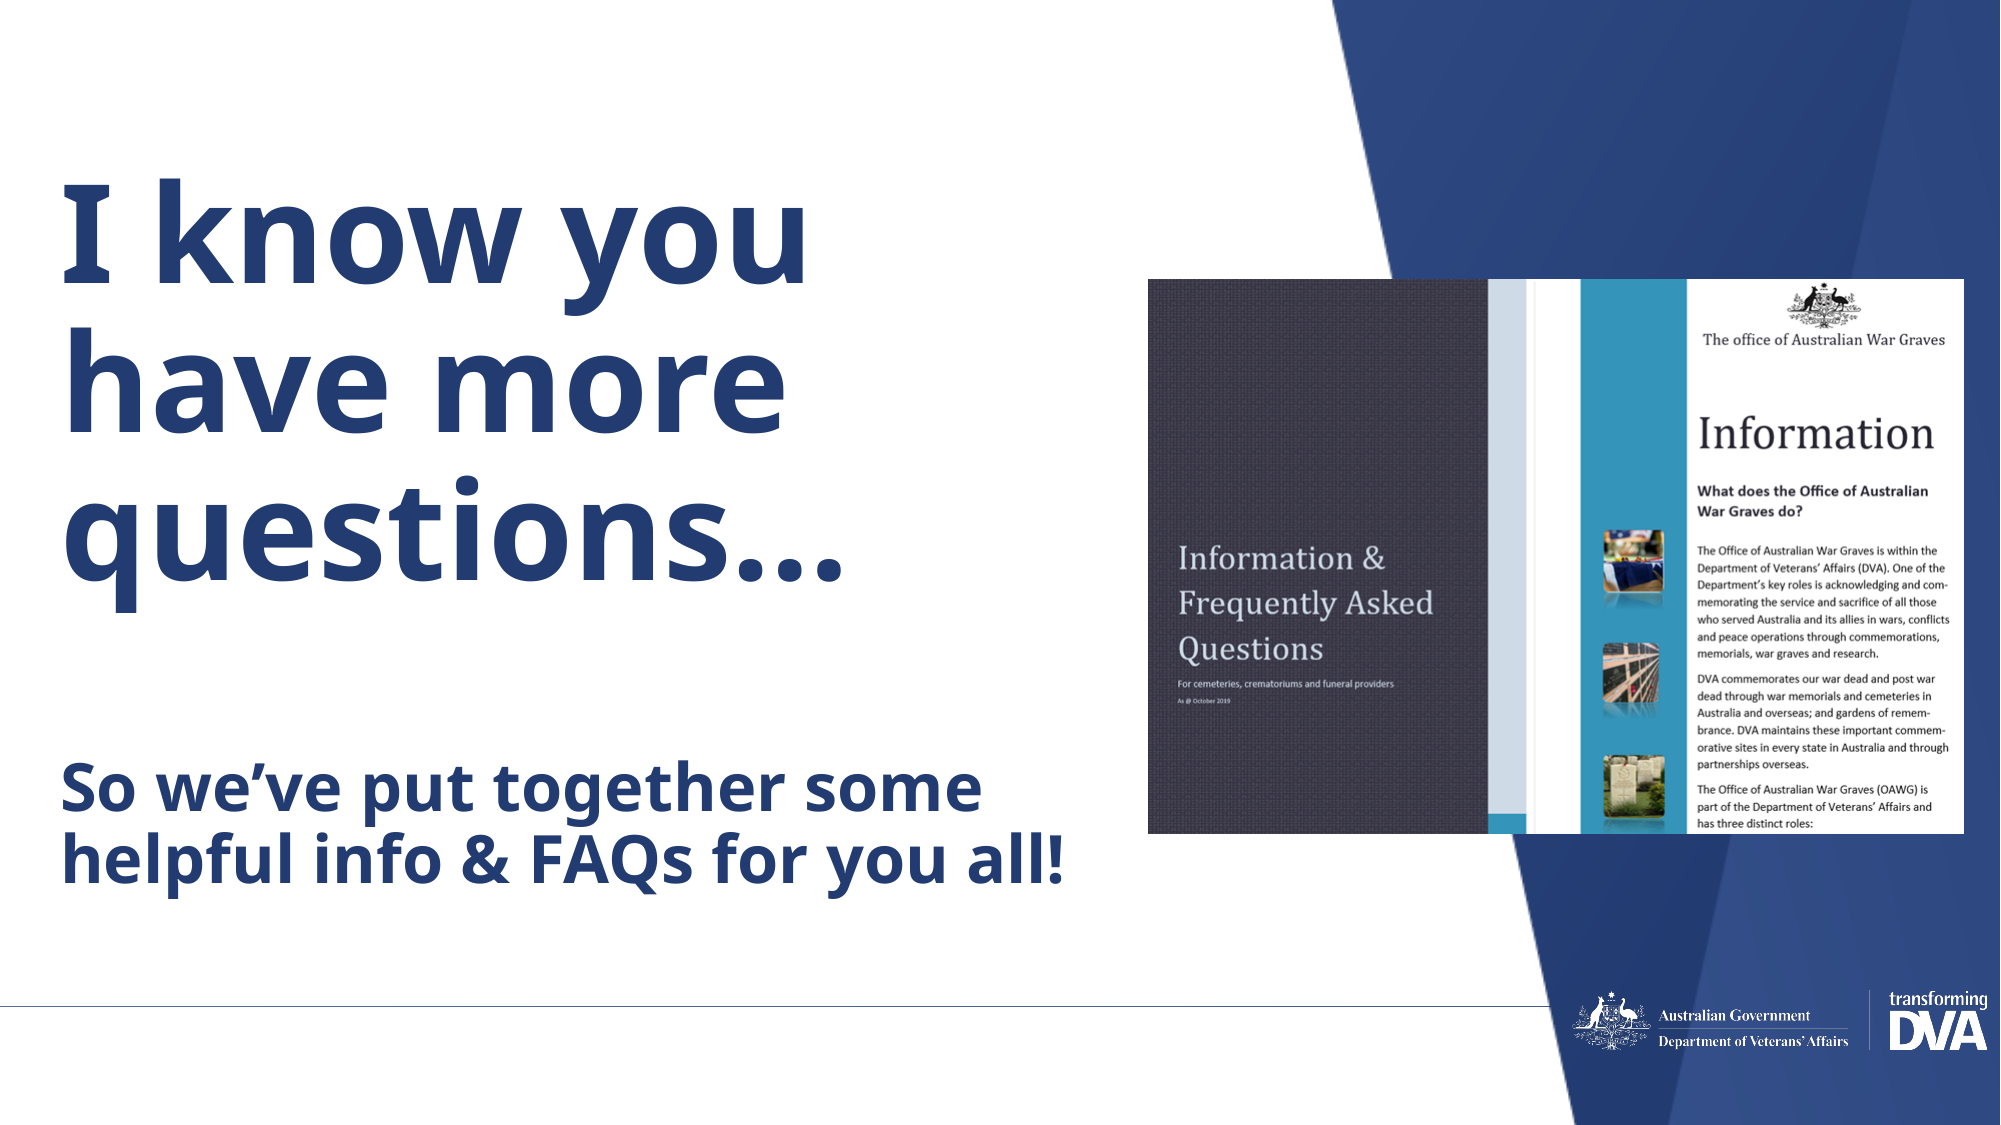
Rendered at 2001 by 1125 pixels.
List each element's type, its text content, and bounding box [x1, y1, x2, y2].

title I know you have more questions… So we’ve put together some helpful info & FAQs for you all! [44, 207, 1125, 906]
picture [1148, 0, 2000, 1125]
